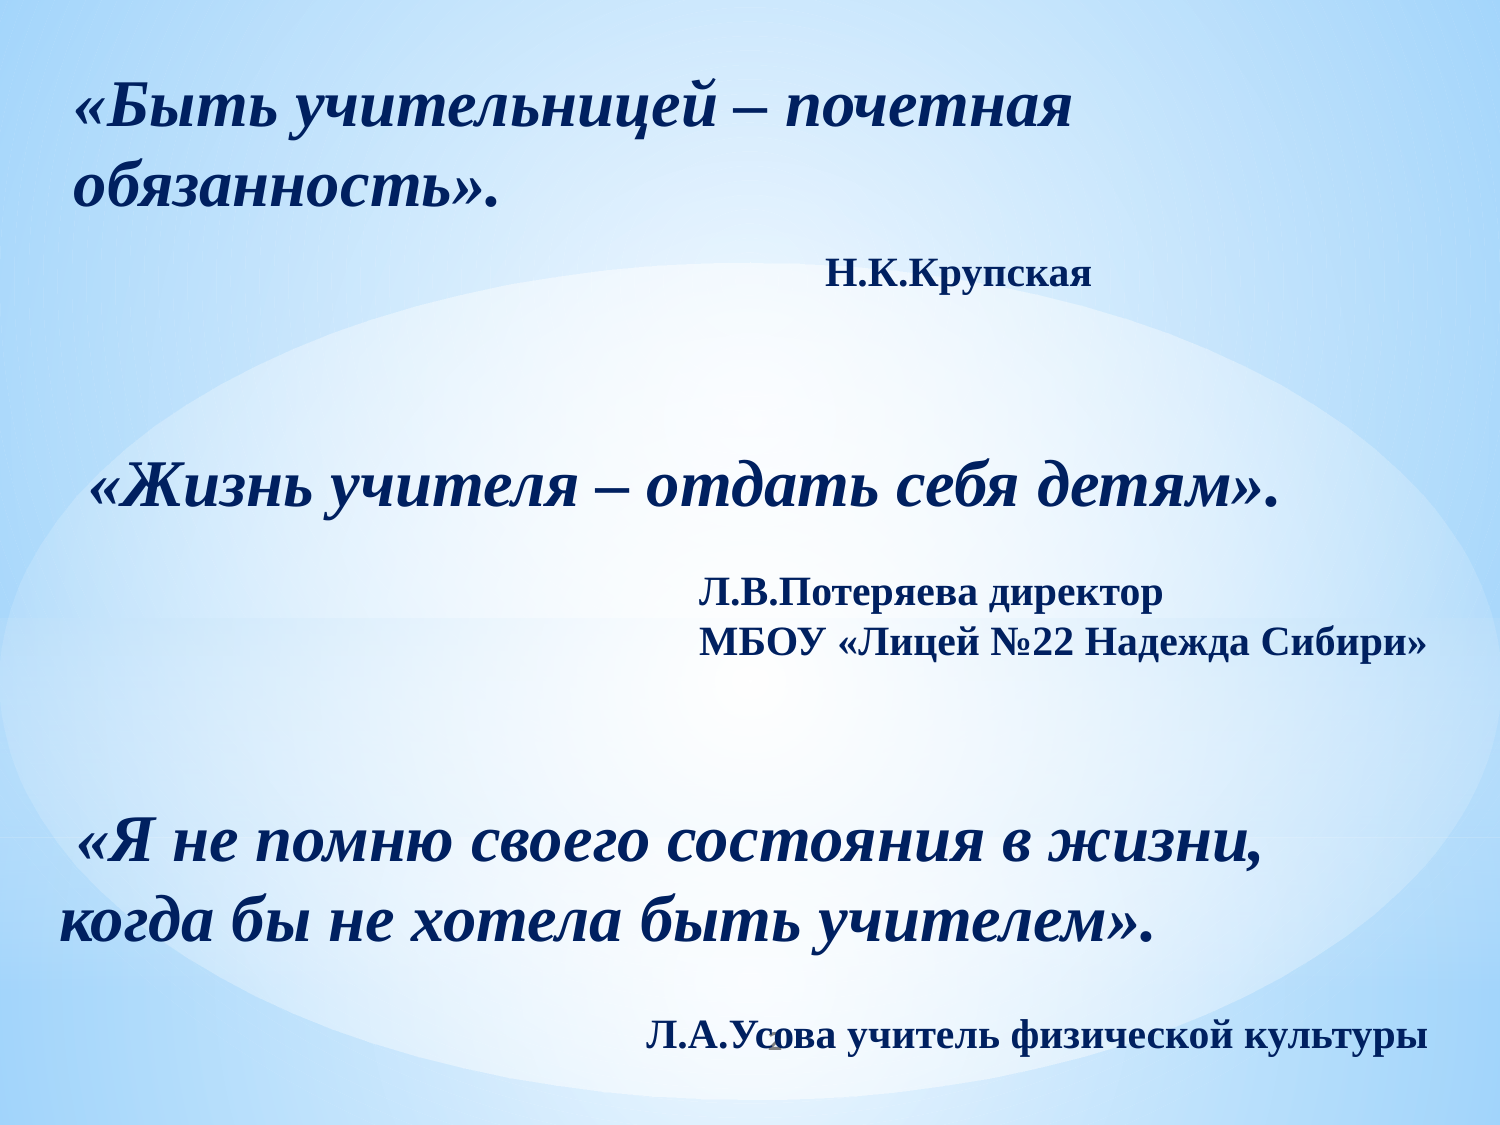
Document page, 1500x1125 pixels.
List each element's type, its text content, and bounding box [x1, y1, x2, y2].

text_box Л.А.Усова учитель физической культуры [628, 999, 1444, 1065]
list «Я не помню своего состояния в жизни, когда бы не хотела быть учителем». [41, 786, 1375, 968]
text_box Н.К.Крупская [806, 237, 1107, 302]
text_box «Жизнь учителя – отдать себя детям». [71, 432, 1299, 527]
text_box Л.В.Потеряева директор МБОУ «Лицей №22 Надежда Сибири» [681, 556, 1500, 672]
text_box «Быть учительницей – почетная обязанность». [59, 52, 1465, 228]
slide_number 2 [624, 1012, 925, 1073]
